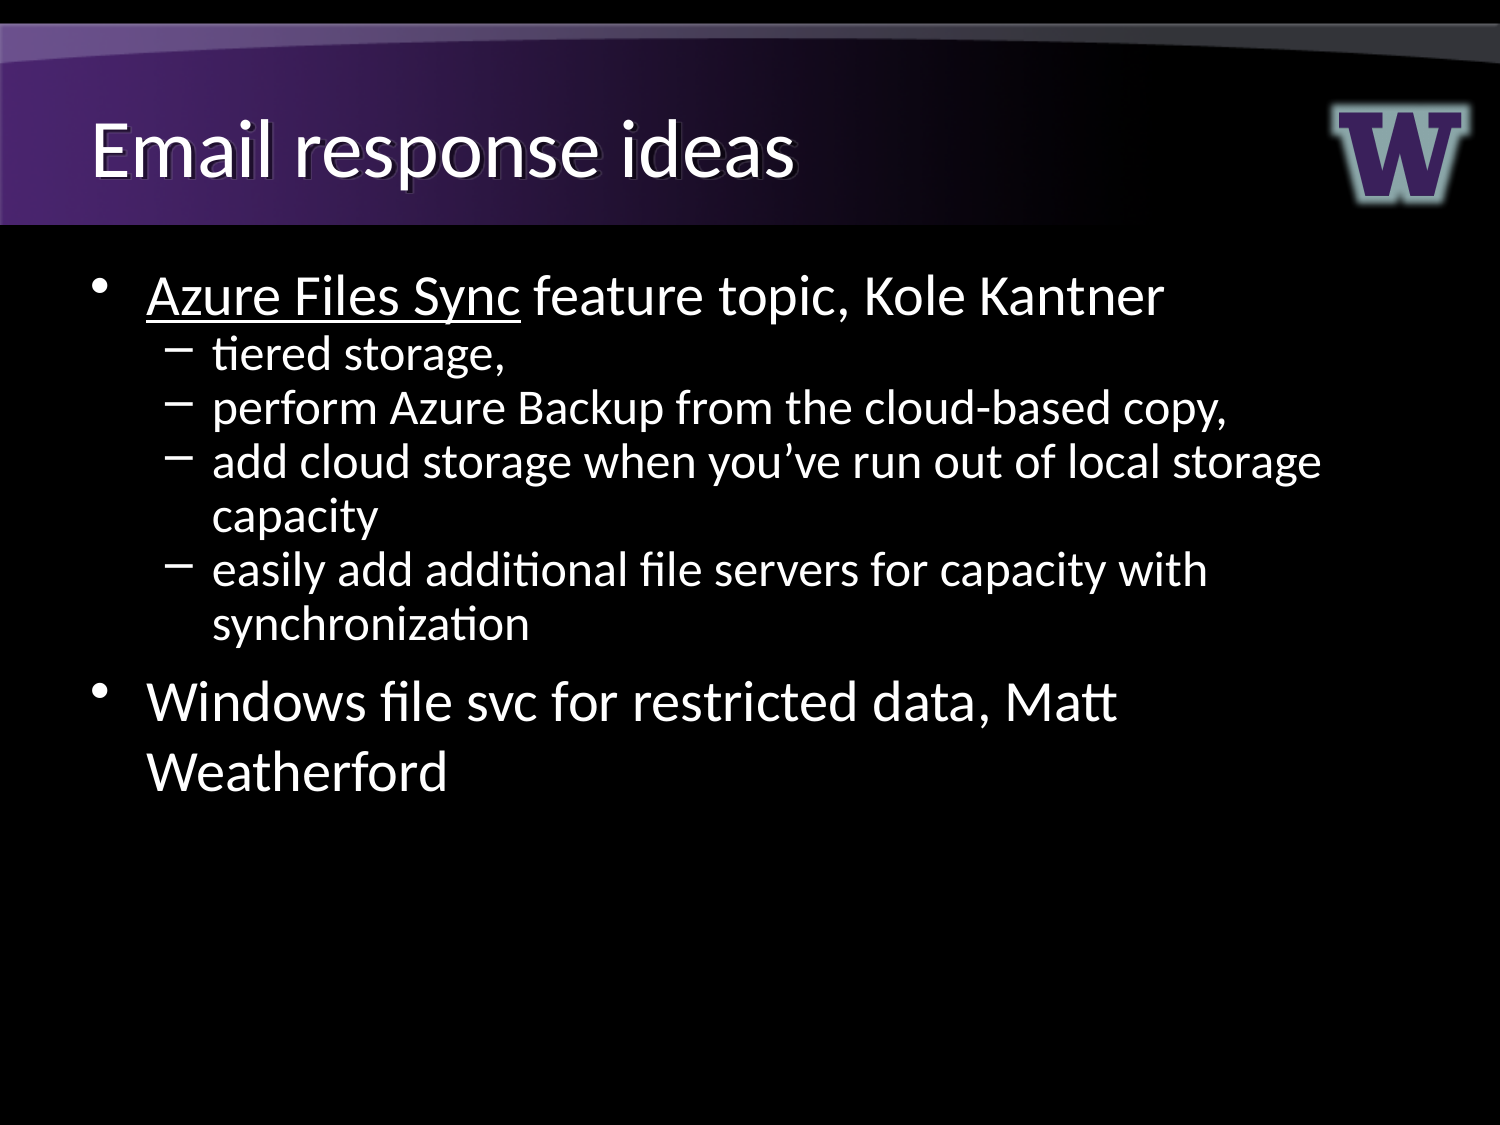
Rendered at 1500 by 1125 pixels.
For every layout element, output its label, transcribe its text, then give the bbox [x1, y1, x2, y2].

picture [0, 0, 1500, 225]
title Email response ideas [74, 74, 1326, 213]
list Azure Files Sync feature topic, Kole Kantner tiered storage, perform Azure Backup from the cloud-based copy, add cloud storage when you’ve run out of local storage capacity easily add additional file servers for capacity with synchronization Windows file svc for restricted data, Matt Weatherford [74, 249, 1426, 1088]
